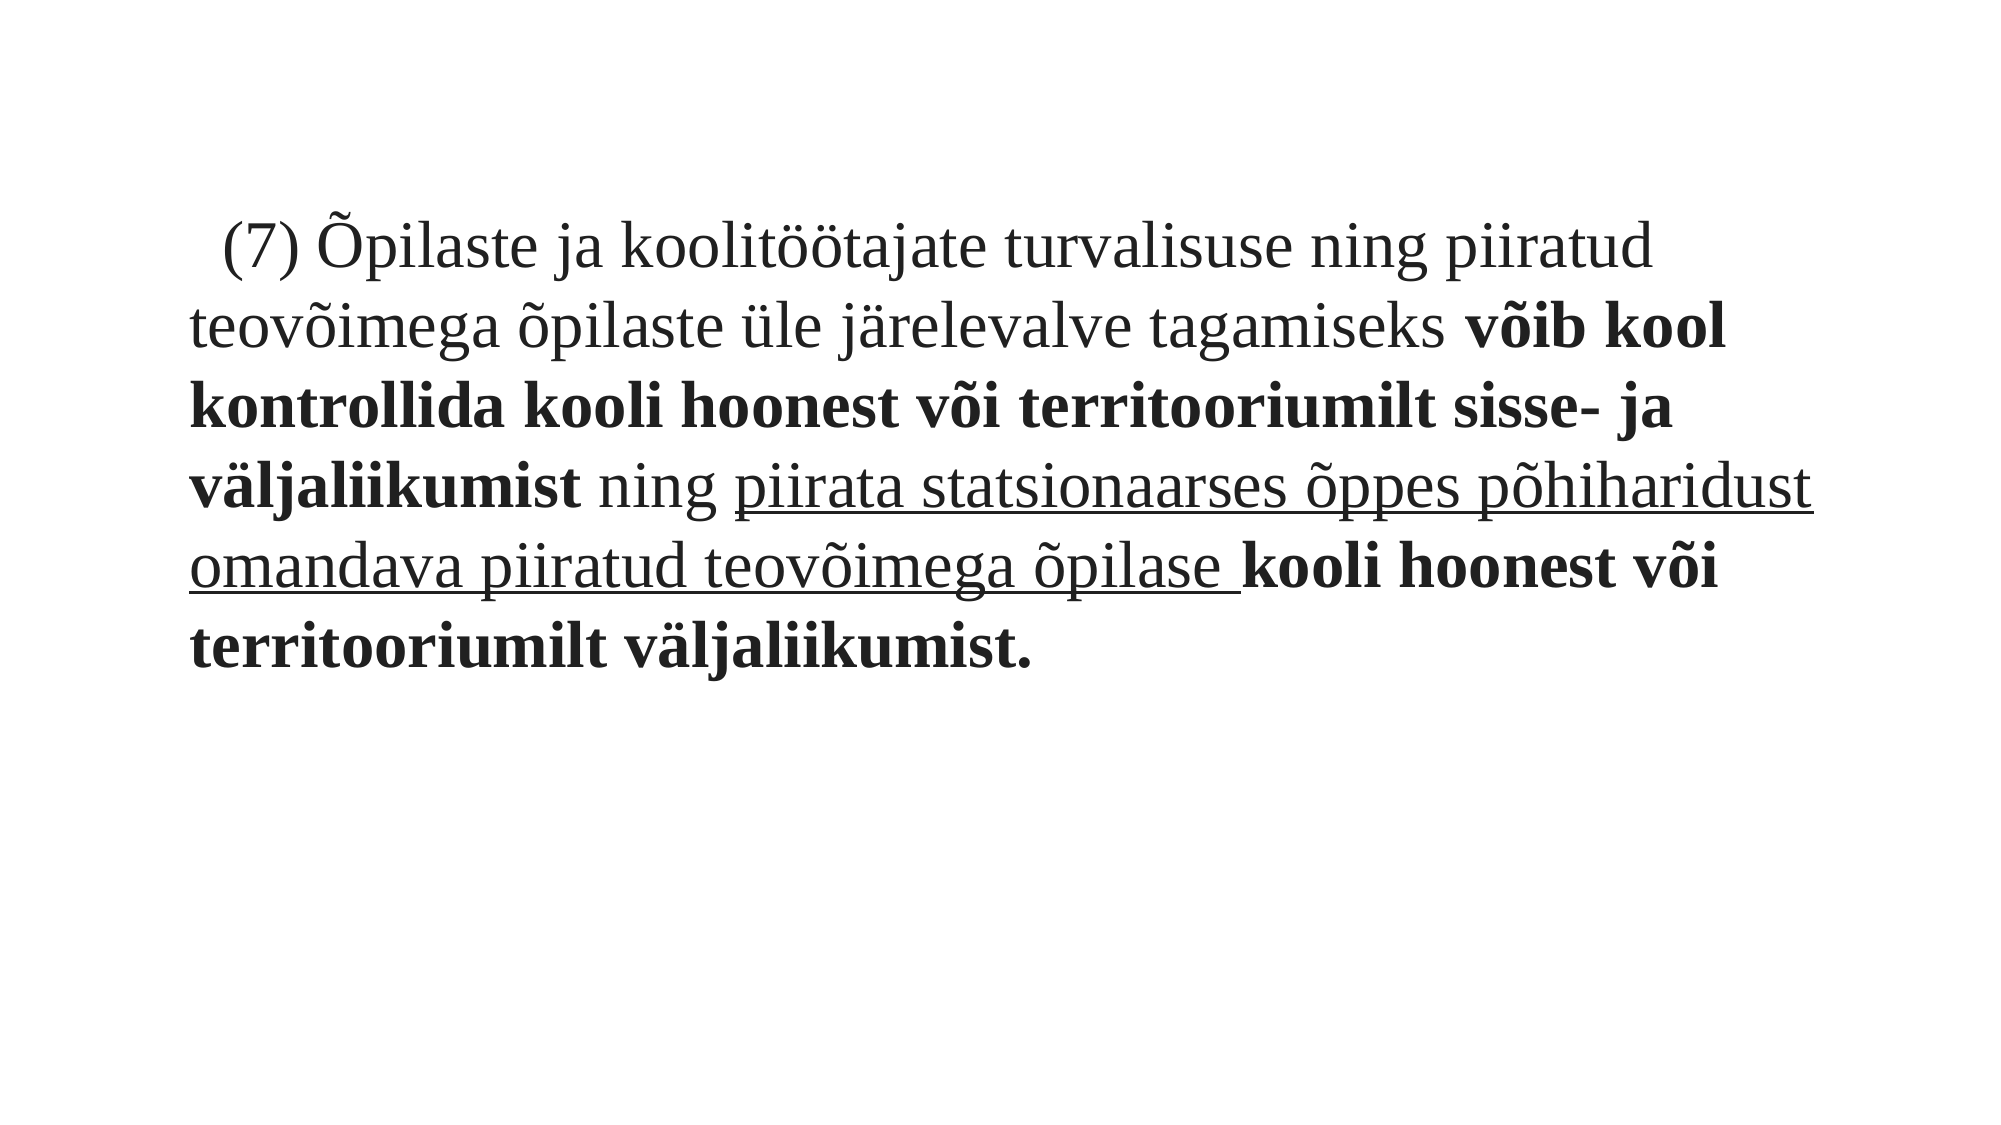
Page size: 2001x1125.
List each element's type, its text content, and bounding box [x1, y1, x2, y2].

text_box (7) Õpilaste ja koolitöötajate turvalisuse ning piiratud teovõimega õpilaste üle järelevalve tagamiseks võib kool kontrollida kooli hoonest või territooriumilt sisse- ja väljaliikumist ning piirata statsionaarses õppes põhiharidust omandava piiratud teovõimega õpilase kooli hoonest või territooriumilt väljaliikumist. [174, 193, 1971, 688]
